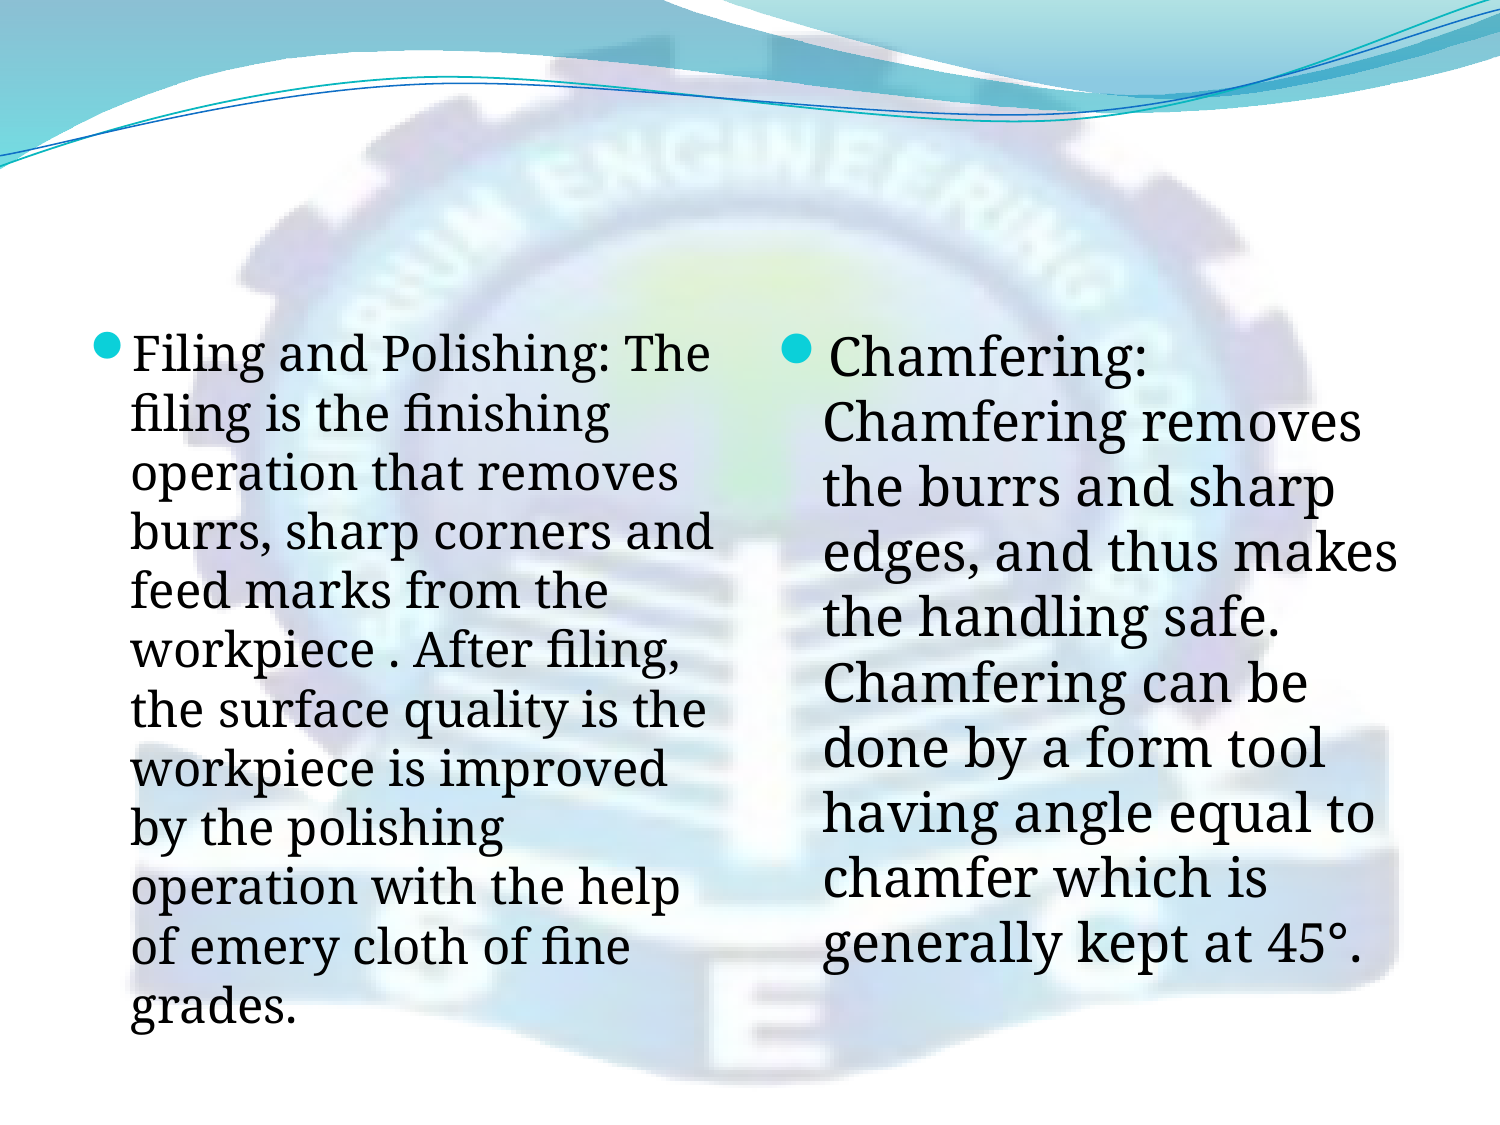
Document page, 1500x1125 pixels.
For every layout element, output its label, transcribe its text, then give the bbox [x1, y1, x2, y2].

list Filing and Polishing: The filing is the finishing operation that removes burrs, sharp corners and feed marks from the workpiece . After filing, the surface quality is the workpiece is improved by the polishing operation with the help of emery cloth of fine grades. [75, 314, 738, 1043]
list Chamfering: Chamfering removes the burrs and sharp edges, and thus makes the handling safe. Chamfering can be done by a form tool having angle equal to chamfer which is generally kept at 45°. [762, 314, 1425, 1043]
